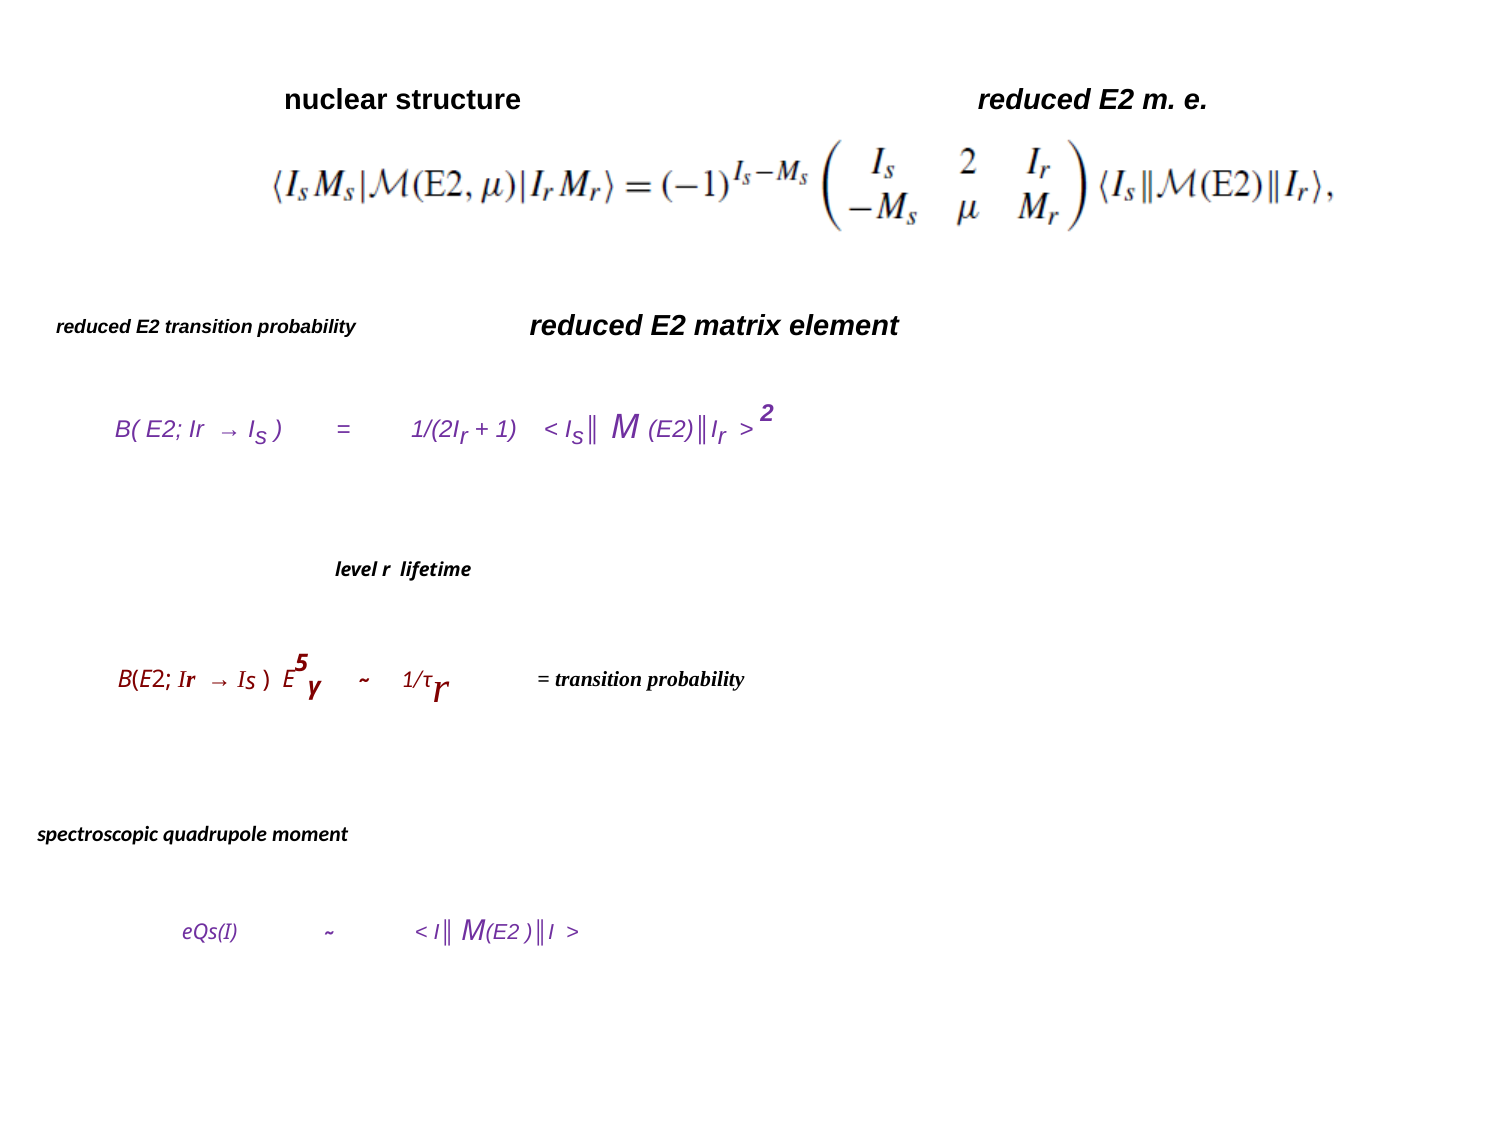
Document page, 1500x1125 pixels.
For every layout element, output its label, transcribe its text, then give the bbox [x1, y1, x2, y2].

text_box spectroscopic quadrupole moment eQs(I) ̴ ˂ I║ M(E2 )║I ˃ [17, 751, 1472, 956]
text_box nuclear structure reduced E2 m. e. [173, 53, 1472, 125]
text_box reduced E2 transition probability reduced E2 matrix element B( E2; Ir → Is ) = 1/(2Ir + 1) ˂ Is║ M (E2)║Ir ˃ 2 [41, 278, 1377, 734]
text_box level r lifetime B(E2; Ir → Is ) E5γ ̴ 1/τr = transition probability [86, 516, 1150, 681]
picture [194, 136, 1424, 240]
